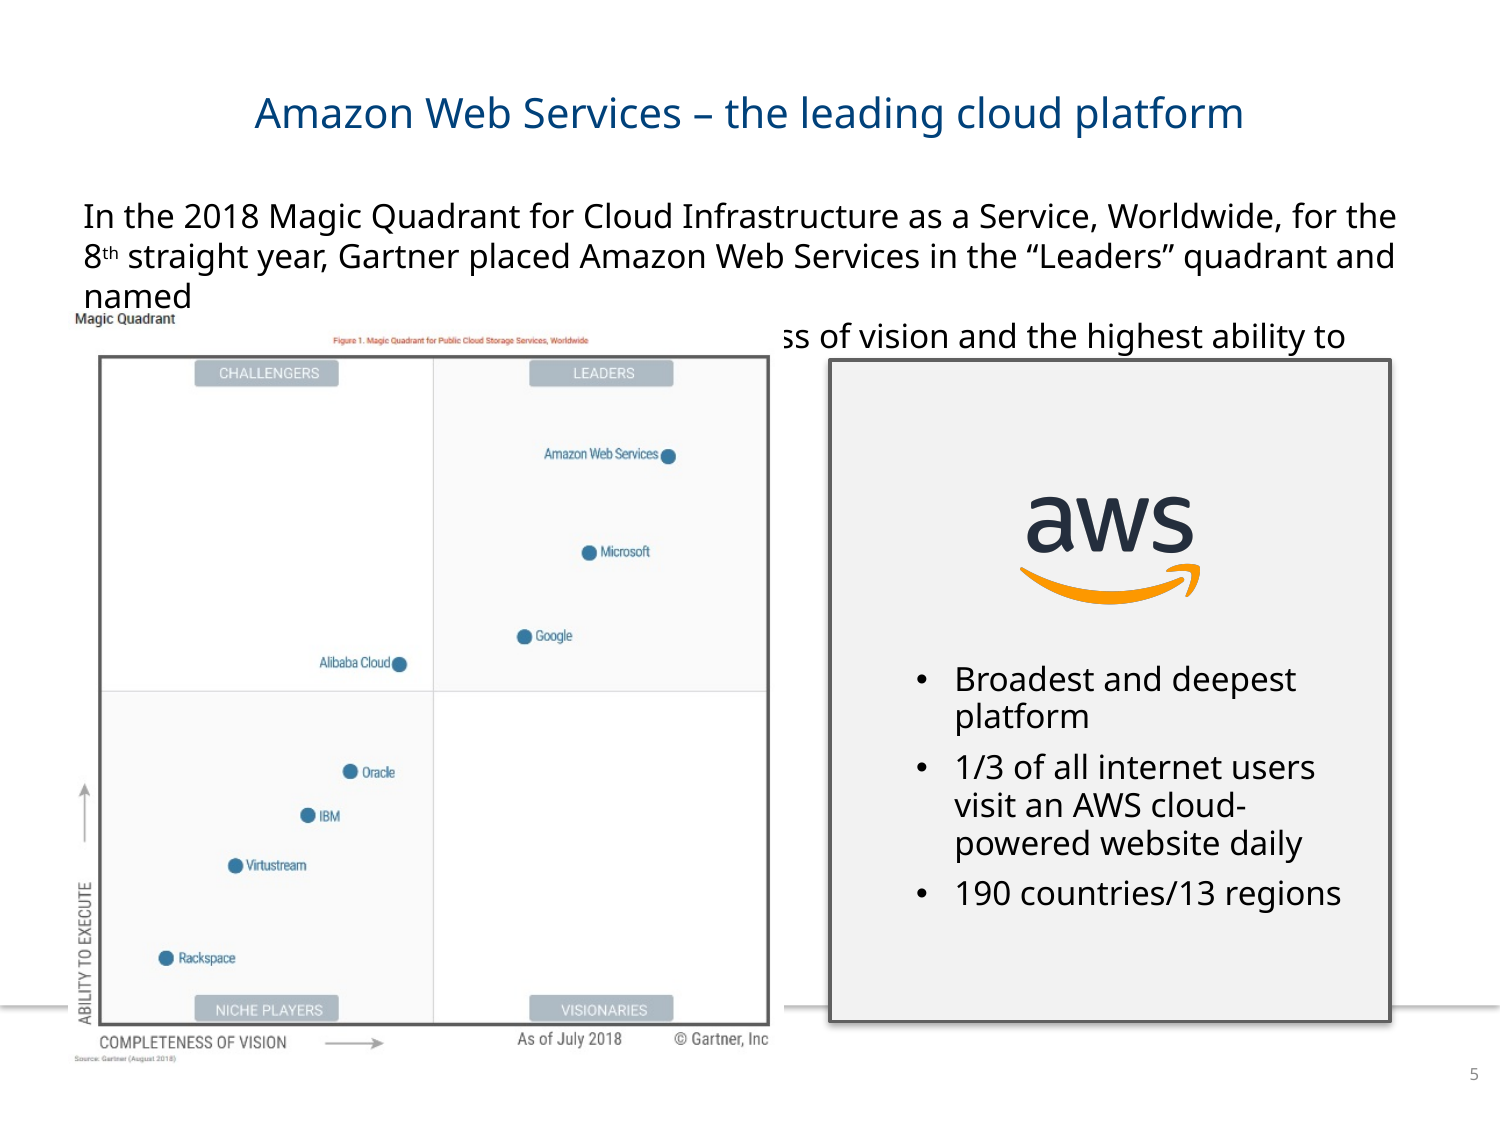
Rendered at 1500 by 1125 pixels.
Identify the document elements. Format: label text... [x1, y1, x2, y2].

picture [1019, 496, 1201, 605]
text_box [829, 359, 1391, 1022]
list Broadest and deepest platform 1/3 of all internet users visit an AWS cloud- powered website daily 190 countries/13 regions [901, 653, 1362, 963]
picture [68, 311, 784, 1067]
title Amazon Web Services – the leading cloud platform [43, 66, 1457, 157]
text_box In the 2018 Magic Quadrant for Cloud Infrastructure as a Service, Worldwide, for the 8th straight year, Gartner placed Amazon Web Services in the “Leaders” quadrant and named AWS as having both the furthest completeness of vision and the highest ability to execute. [68, 187, 1452, 403]
